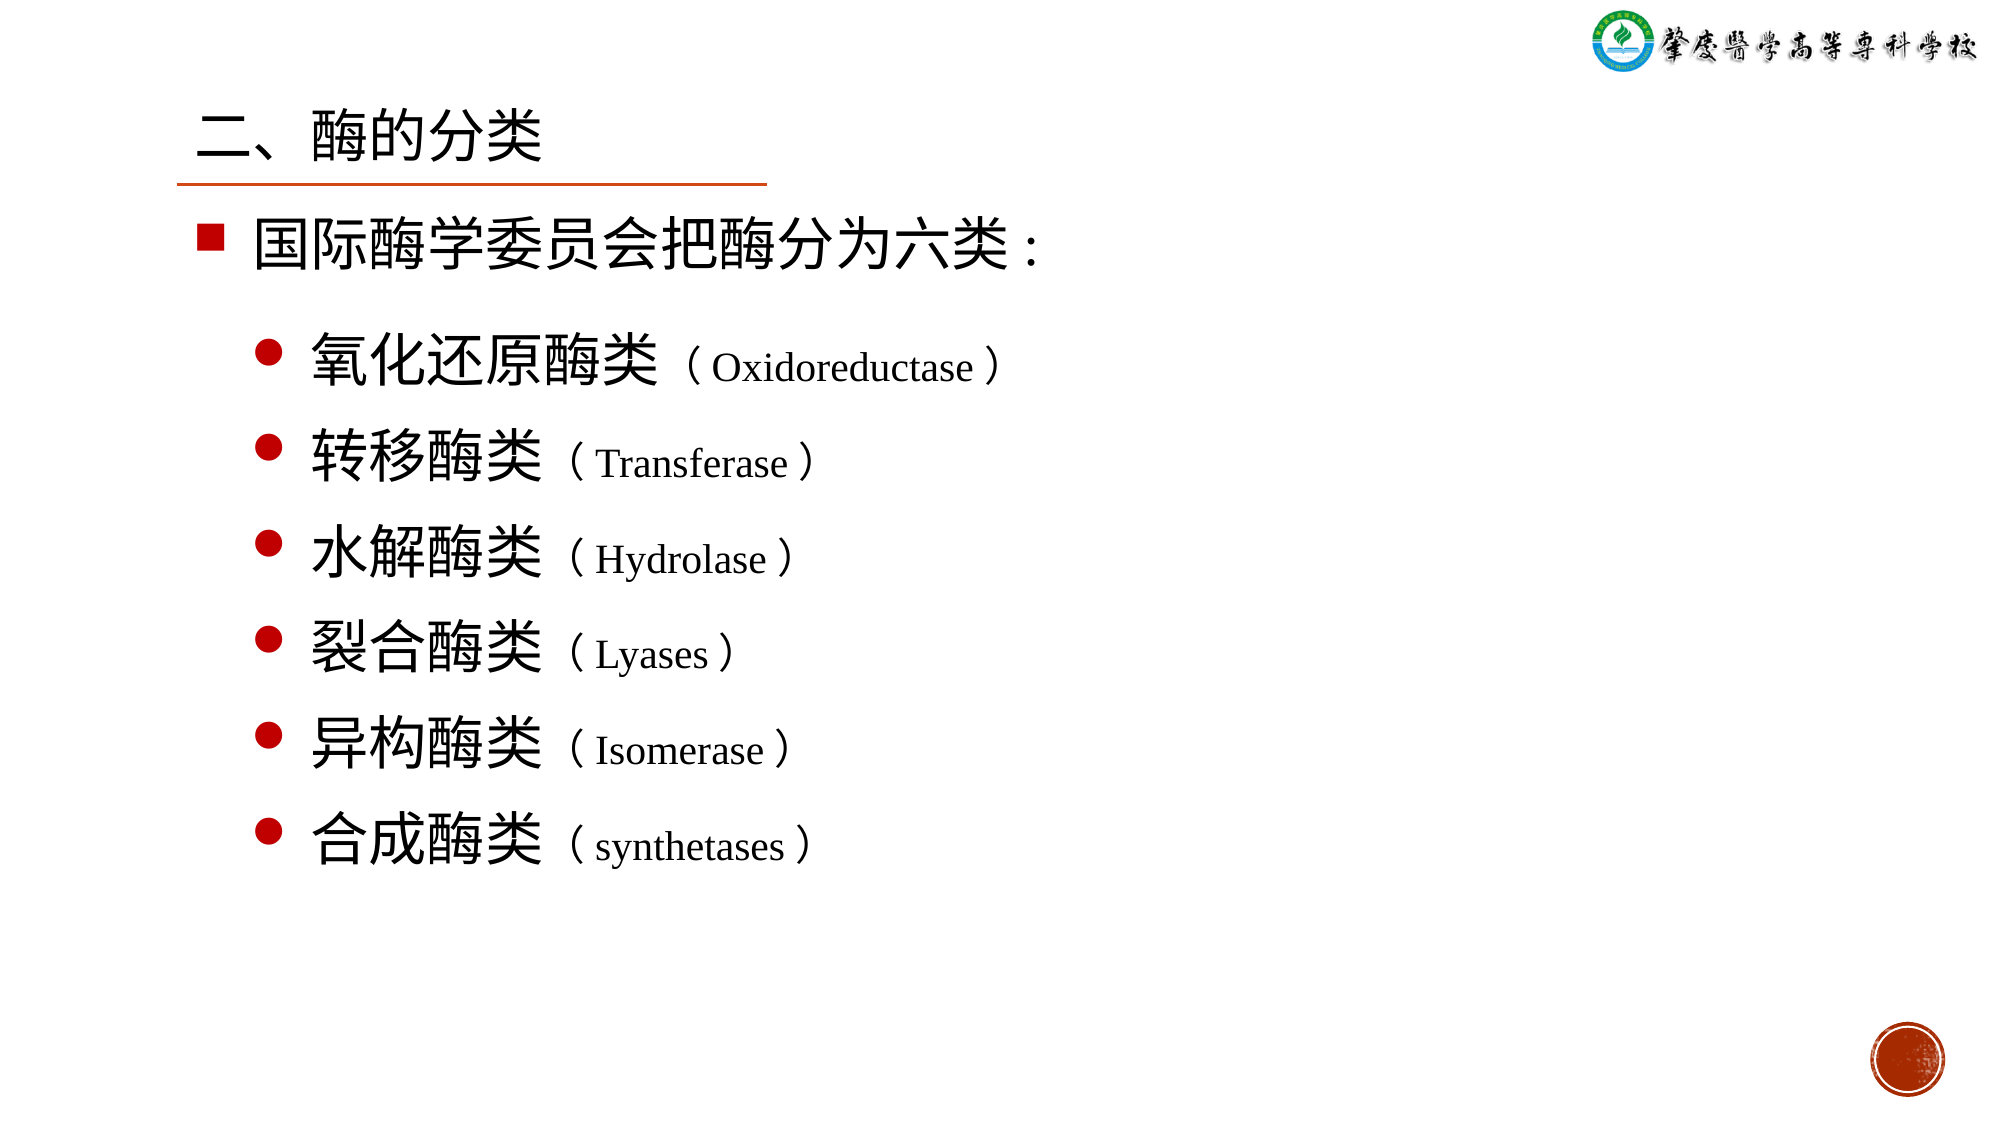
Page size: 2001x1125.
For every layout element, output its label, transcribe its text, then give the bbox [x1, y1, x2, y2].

text_box 二、酶的分类 [179, 99, 624, 178]
picture [1580, 9, 1989, 80]
text_box 国际酶学委员会把酶分为六类: [178, 203, 1118, 290]
list 氧化还原酶类（Oxidoreductase） 转移酶类（Transferase） 水解酶类（Hydrolase） 裂合酶类（Lyases） 异构酶类（Isomerase） 合成酶类（synthetases） [236, 302, 1601, 907]
